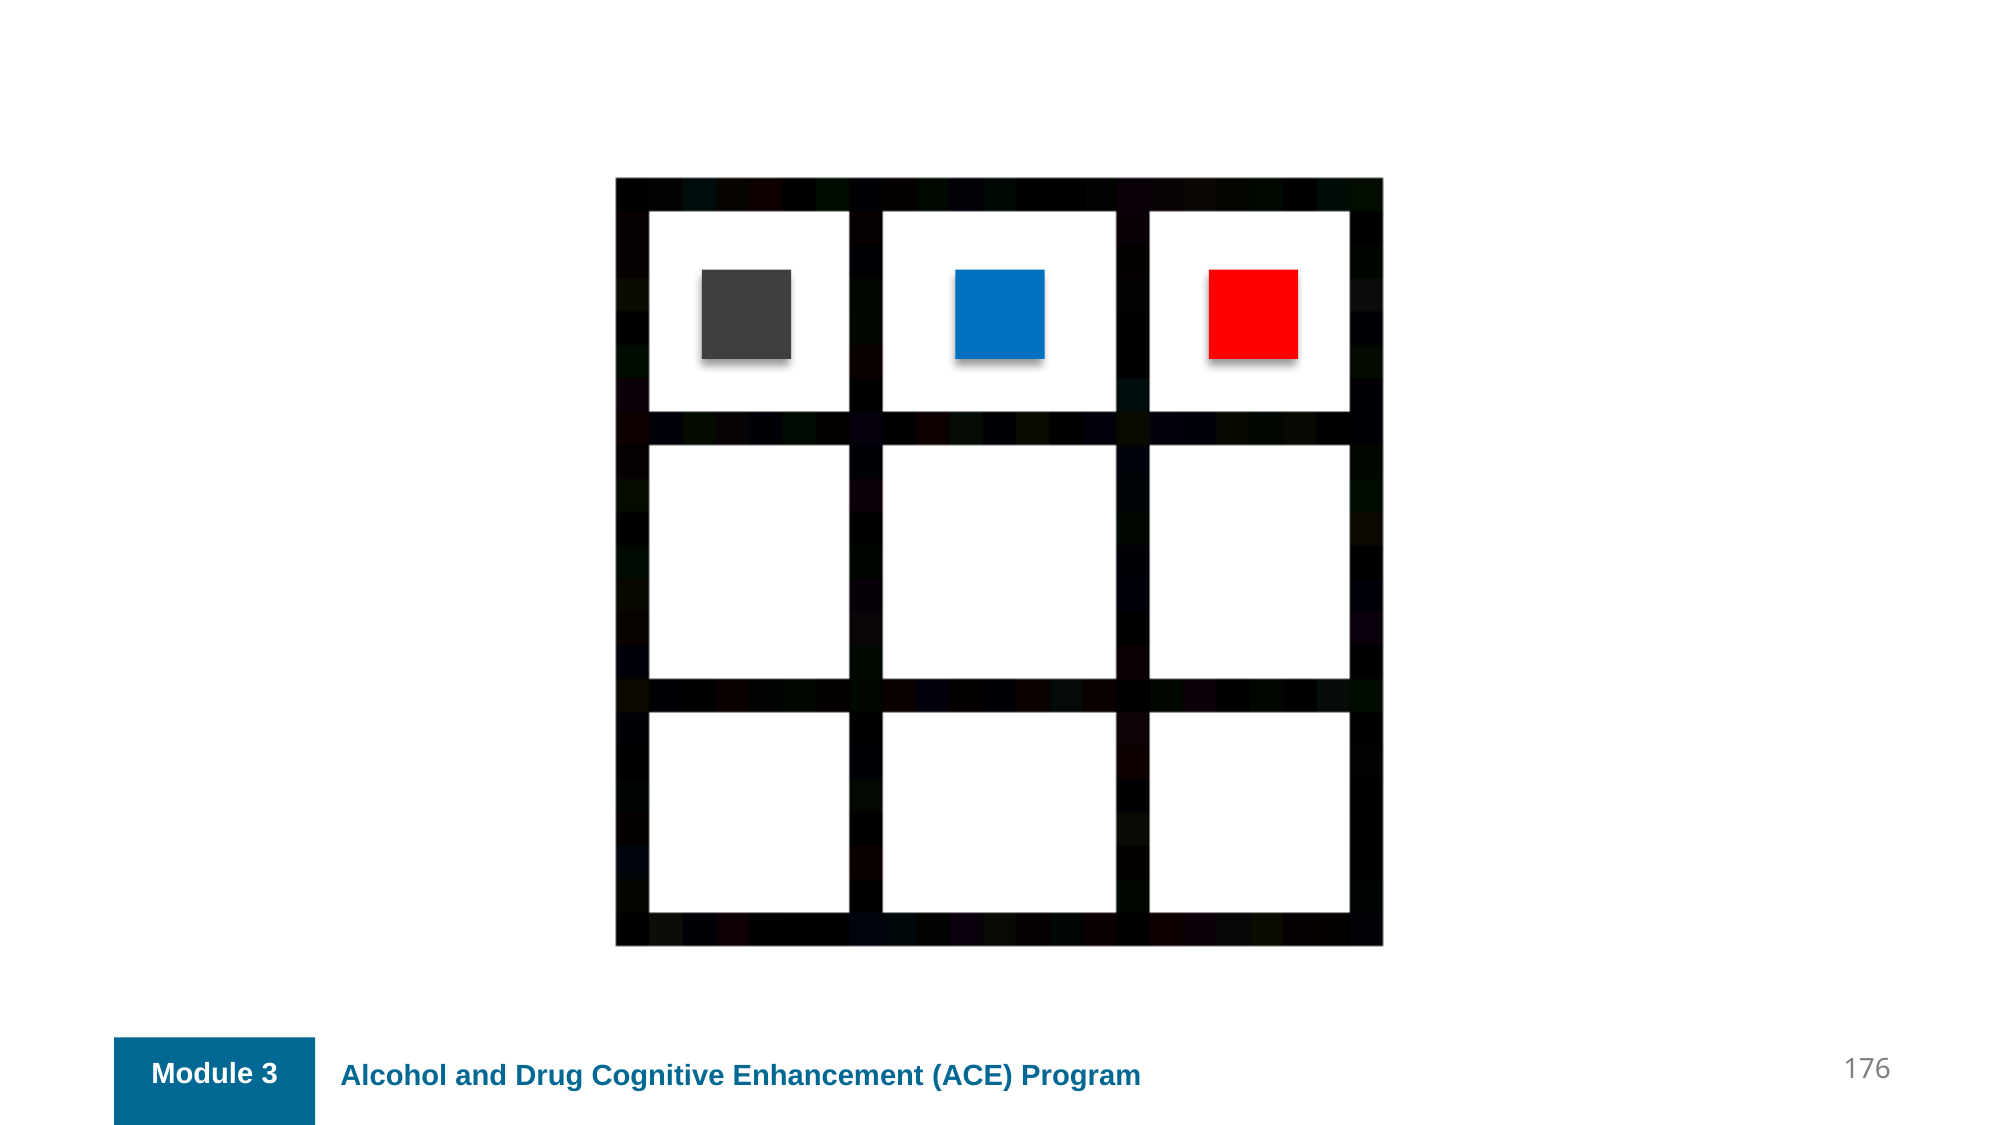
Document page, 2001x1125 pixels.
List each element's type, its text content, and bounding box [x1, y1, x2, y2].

slide_number 176 [1590, 1051, 1891, 1081]
picture [583, 145, 1417, 980]
